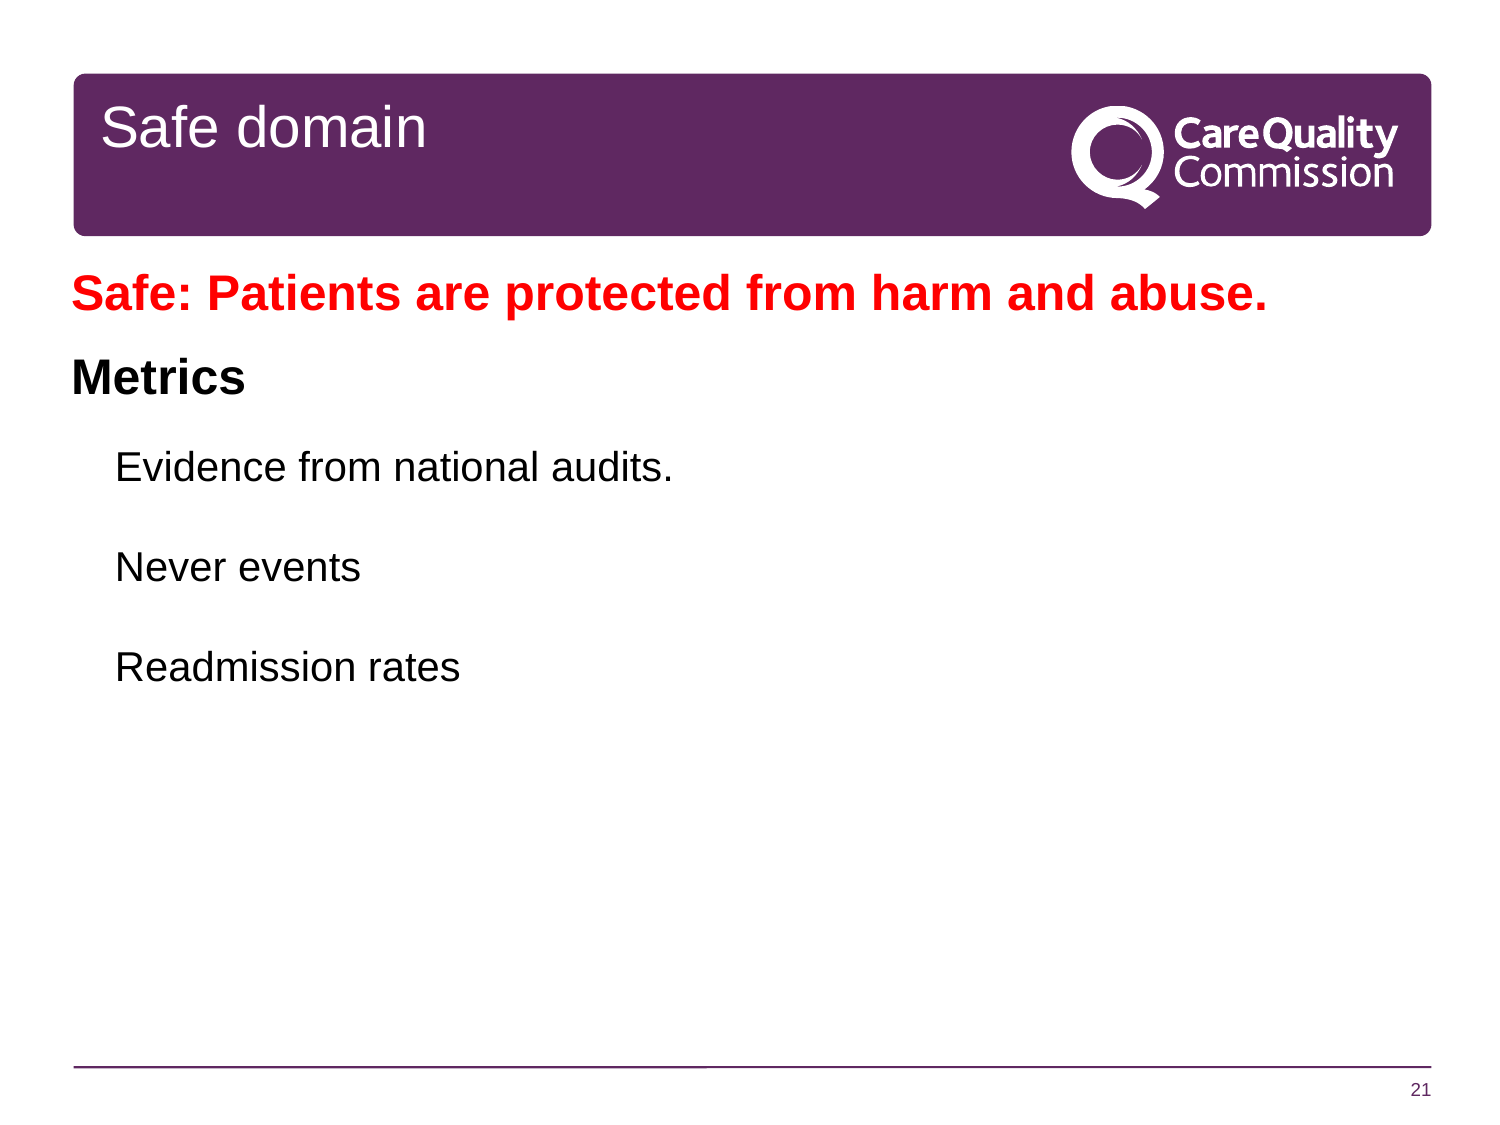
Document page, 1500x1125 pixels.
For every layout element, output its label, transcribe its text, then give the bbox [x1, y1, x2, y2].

slide_number 21 [1118, 1024, 1432, 1101]
text_box Evidence from national audits. Never events Readmission rates [100, 432, 1436, 743]
title Safe domain [100, 90, 1052, 239]
list Safe: Patients are protected from harm and abuse. Metrics [71, 267, 1406, 1059]
